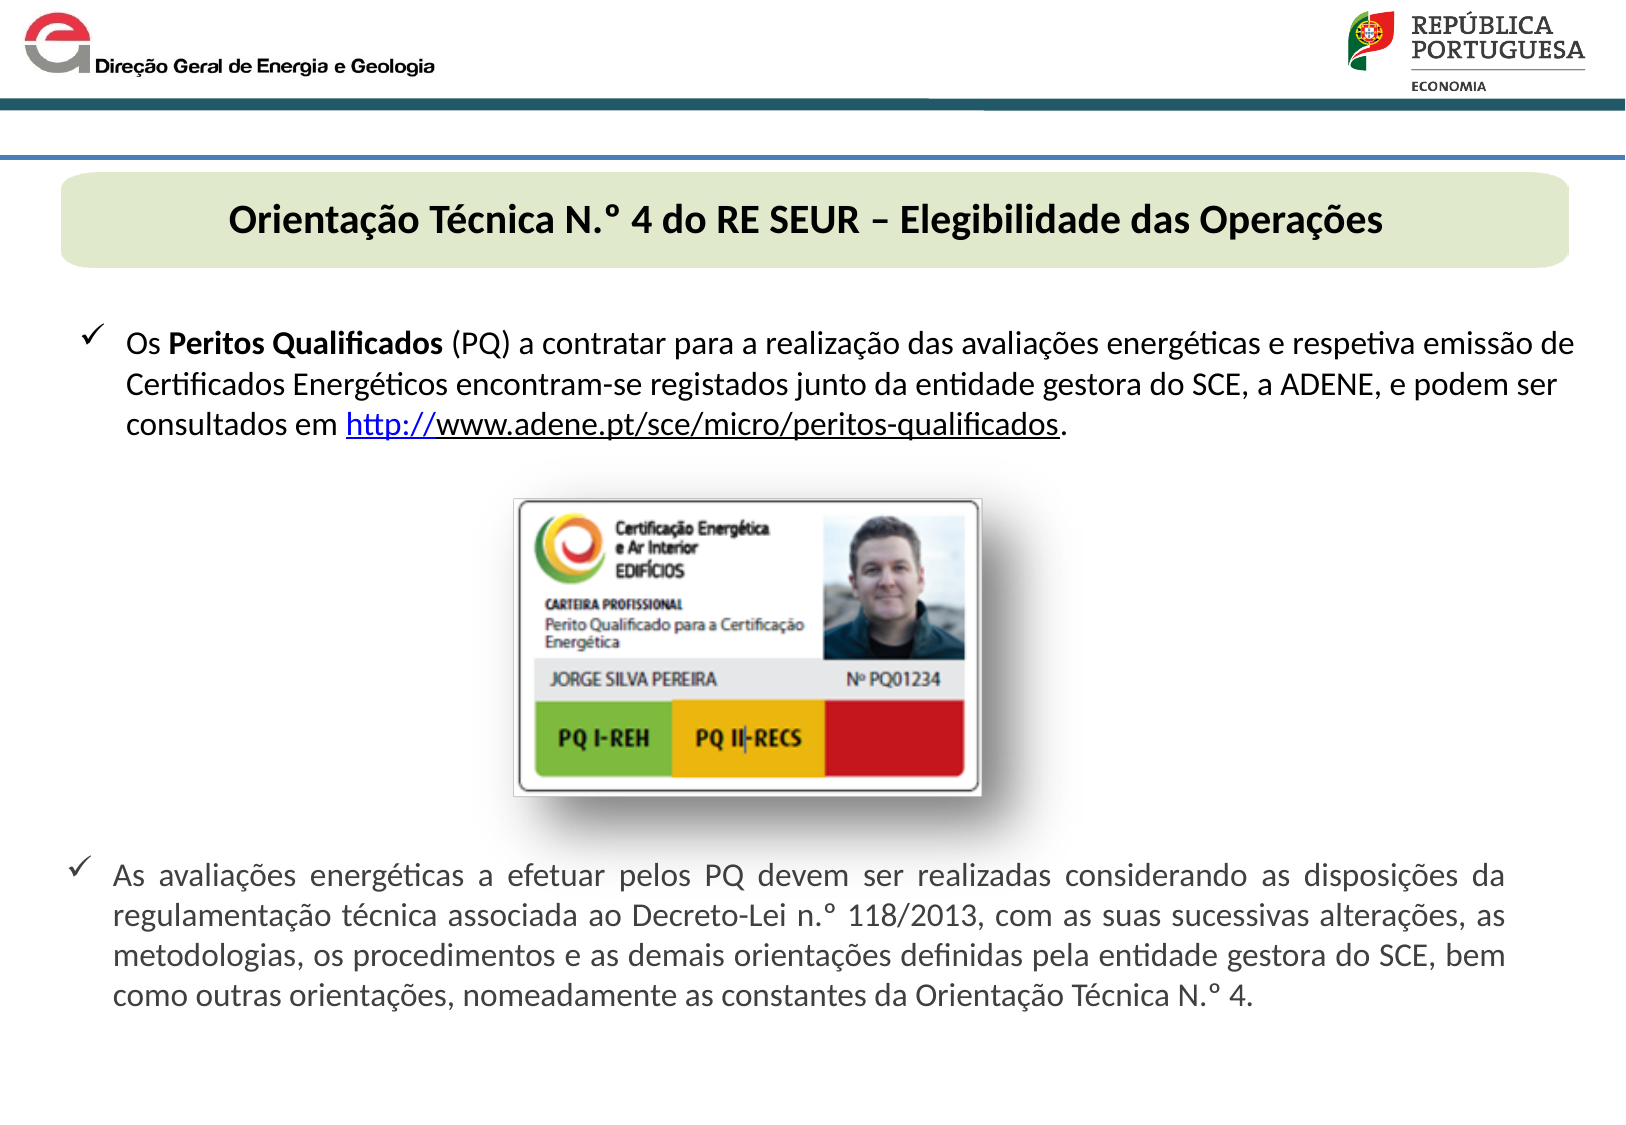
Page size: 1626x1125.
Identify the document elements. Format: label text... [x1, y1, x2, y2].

text_box As avaliações energéticas a efetuar pelos PQ devem ser realizadas considerando as disposições da regulamentação técnica associada ao Decreto-Lei n.º 118/2013, com as suas sucessivas alterações, as metodologias, os procedimentos e as demais orientações definidas pela entidade gestora do SCE, bem como outras orientações, nomeadamente as constantes da Orientação Técnica N.º 4. [51, 845, 1523, 1021]
text_box Os Peritos Qualificados (PQ) a contratar para a realização das avaliações energéticas e respetiva emissão de Certificados Energéticos encontram-se registados junto da entidade gestora do SCE, a ADENE, e podem ser consultados em http://www.adene.pt/sce/micro/peritos-qualificados. [64, 314, 1596, 449]
picture [1324, 0, 1609, 118]
picture [21, 10, 438, 79]
picture [457, 443, 1097, 911]
picture [60, 172, 1569, 268]
